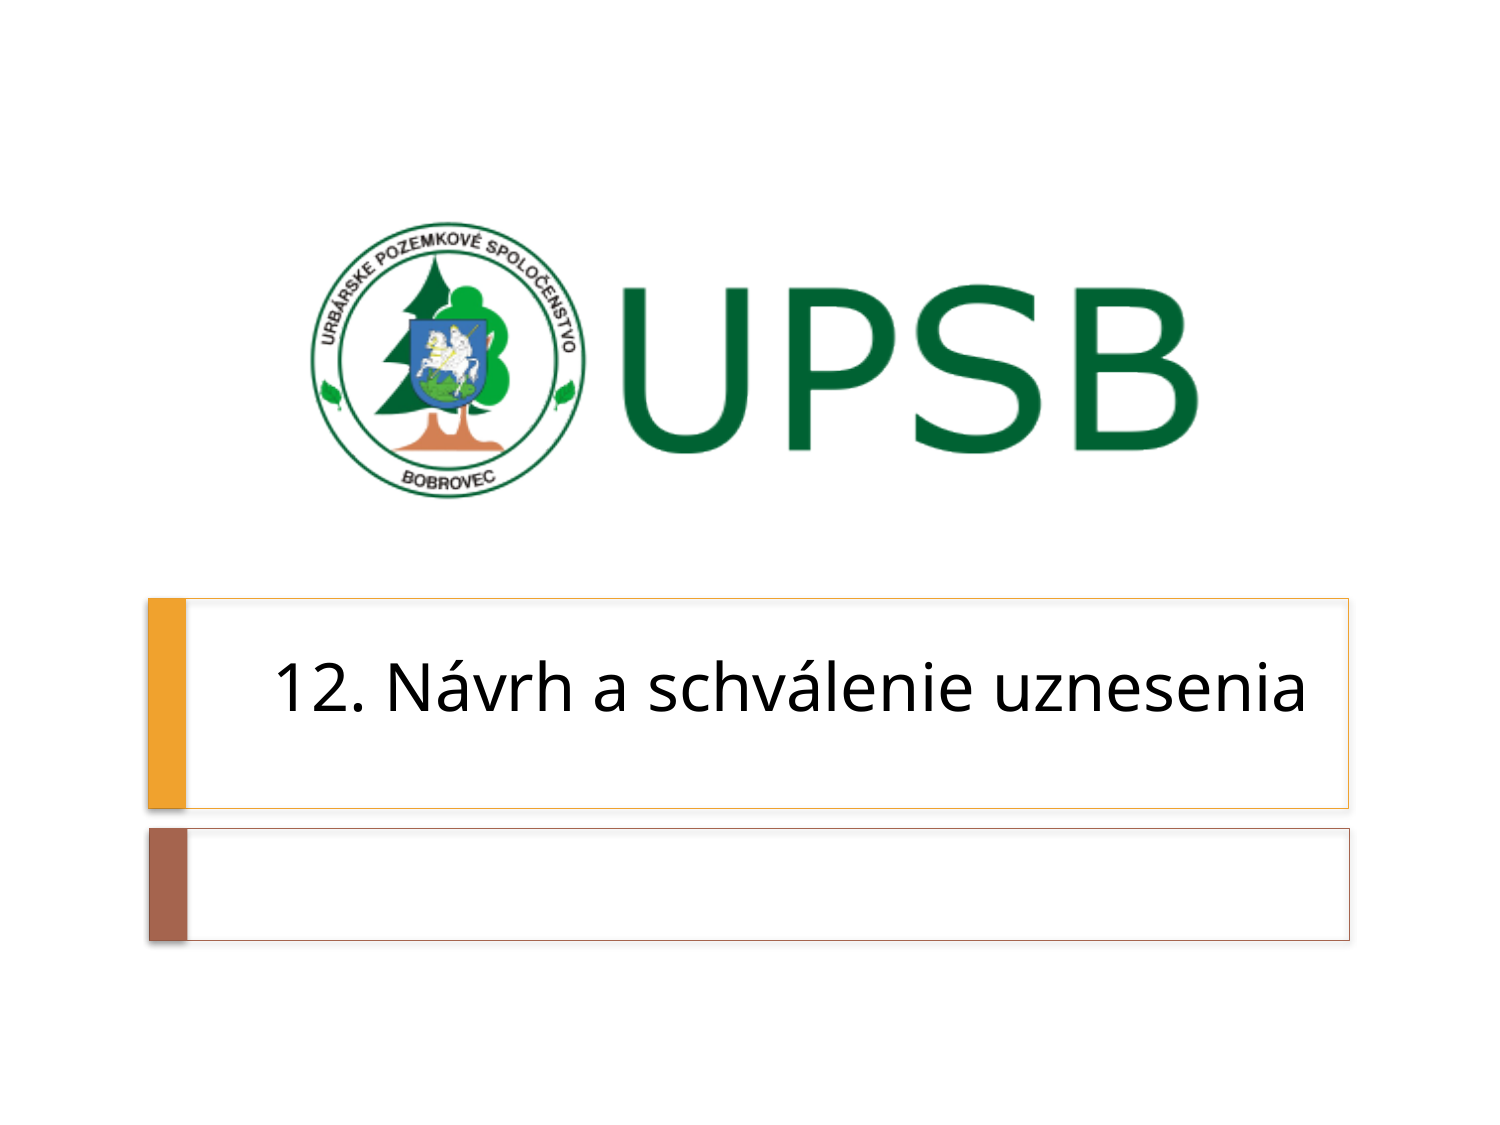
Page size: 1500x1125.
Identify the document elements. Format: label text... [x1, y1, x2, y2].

picture [162, 212, 1351, 510]
title 12. Návrh a schválenie uznesenia [200, 637, 1325, 800]
